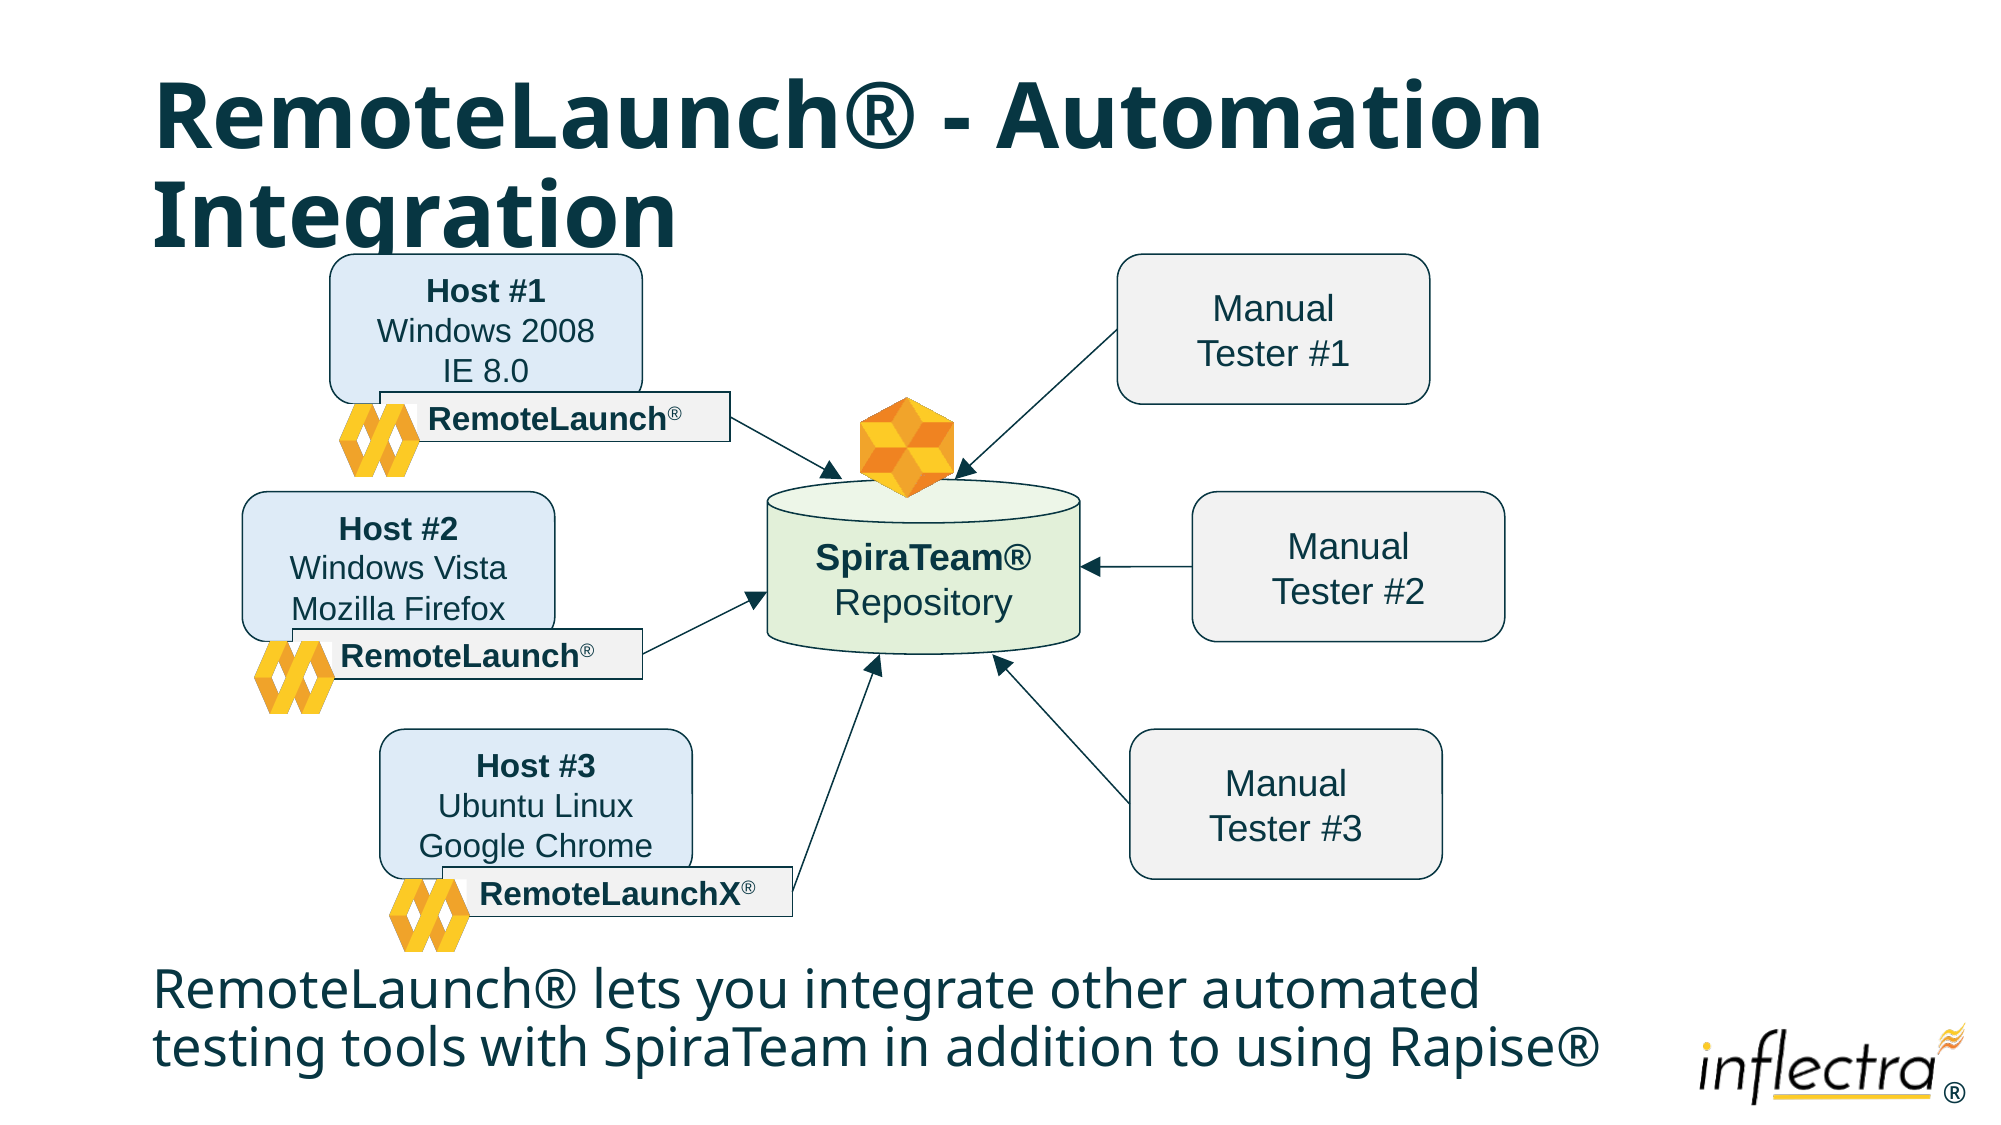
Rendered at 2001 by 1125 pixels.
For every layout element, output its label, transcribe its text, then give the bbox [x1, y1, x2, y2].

list RemoteLaunch® lets you integrate other automated testing tools with SpiraTeam in addition to using Rapise® [137, 954, 1621, 1105]
picture [860, 397, 954, 498]
title RemoteLaunch® - Automation Integration [137, 59, 1863, 278]
picture [1692, 1017, 1971, 1112]
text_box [242, 254, 1505, 952]
